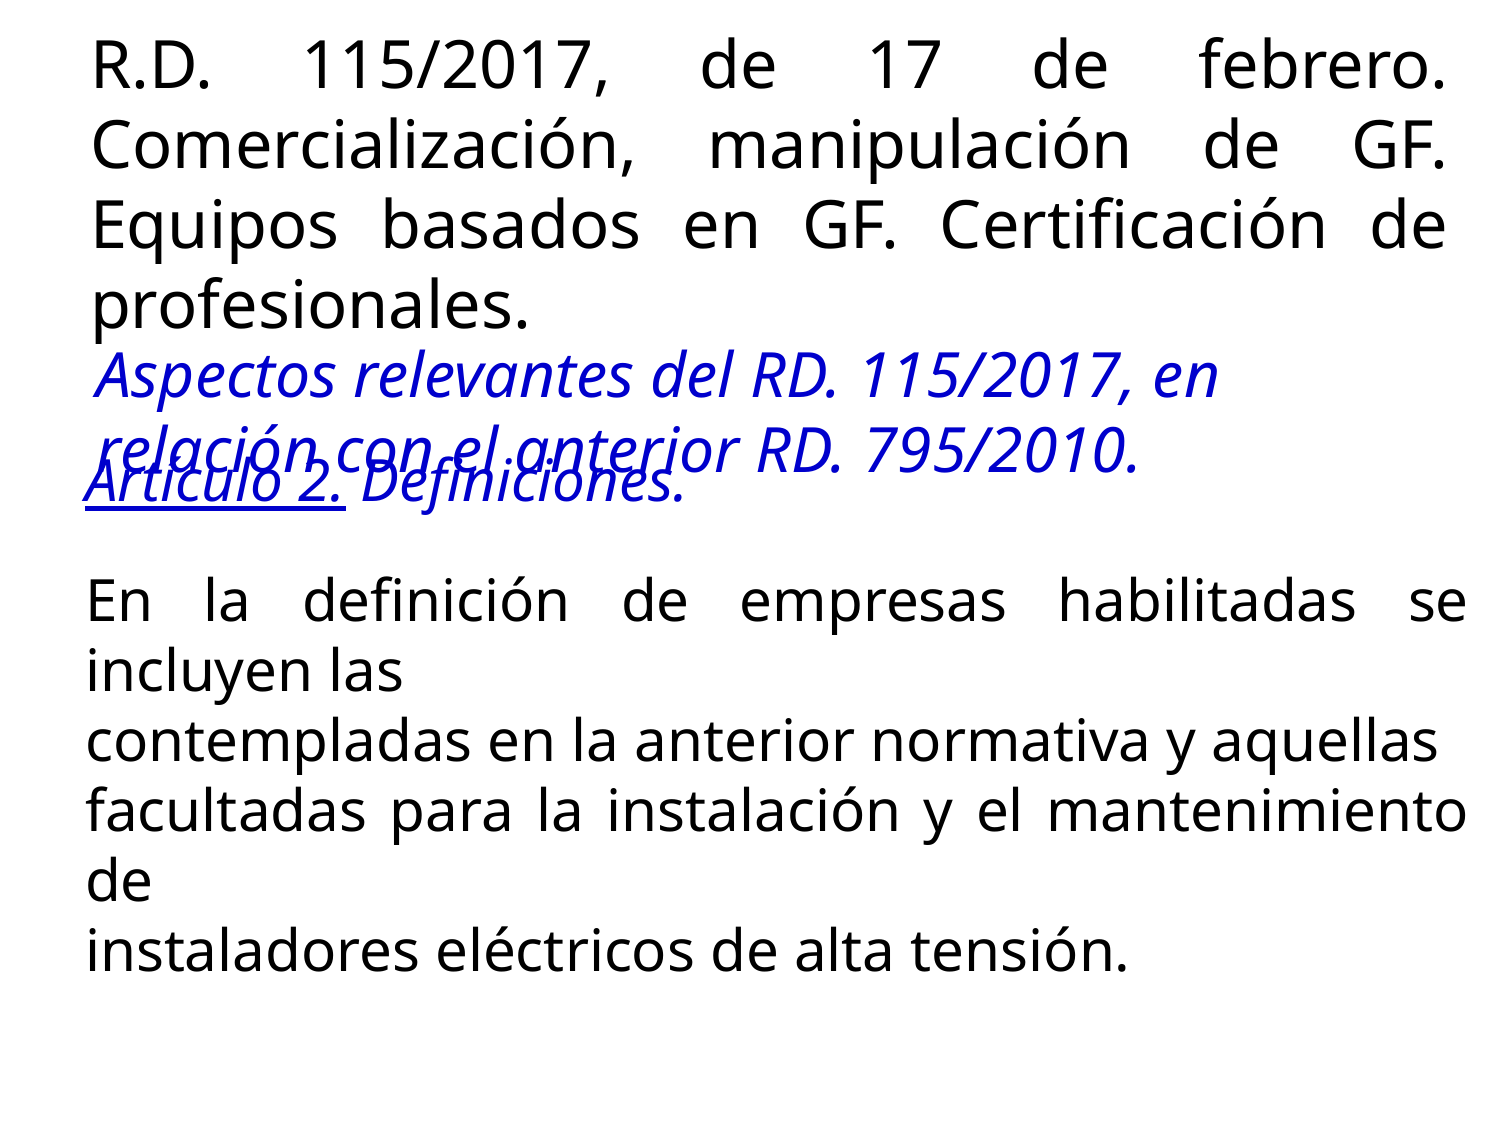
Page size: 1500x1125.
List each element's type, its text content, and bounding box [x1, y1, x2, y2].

text_box Artículo 2. Definiciones. En la definición de empresas habilitadas se incluyen las contempladas en la anterior normativa y aquellas facultadas para la instalación y el mantenimiento de instaladores eléctricos de alta tensión. [70, 436, 1485, 991]
text_box R.D. 115/2017, de 17 de febrero. Comercialización, manipulación de GF. Equipos basados en GF. Certificación de profesionales. [0, 46, 1465, 317]
text_box Aspectos relevantes del RD. 115/2017, en relación con el anterior RD. 795/2010. [82, 328, 1442, 436]
